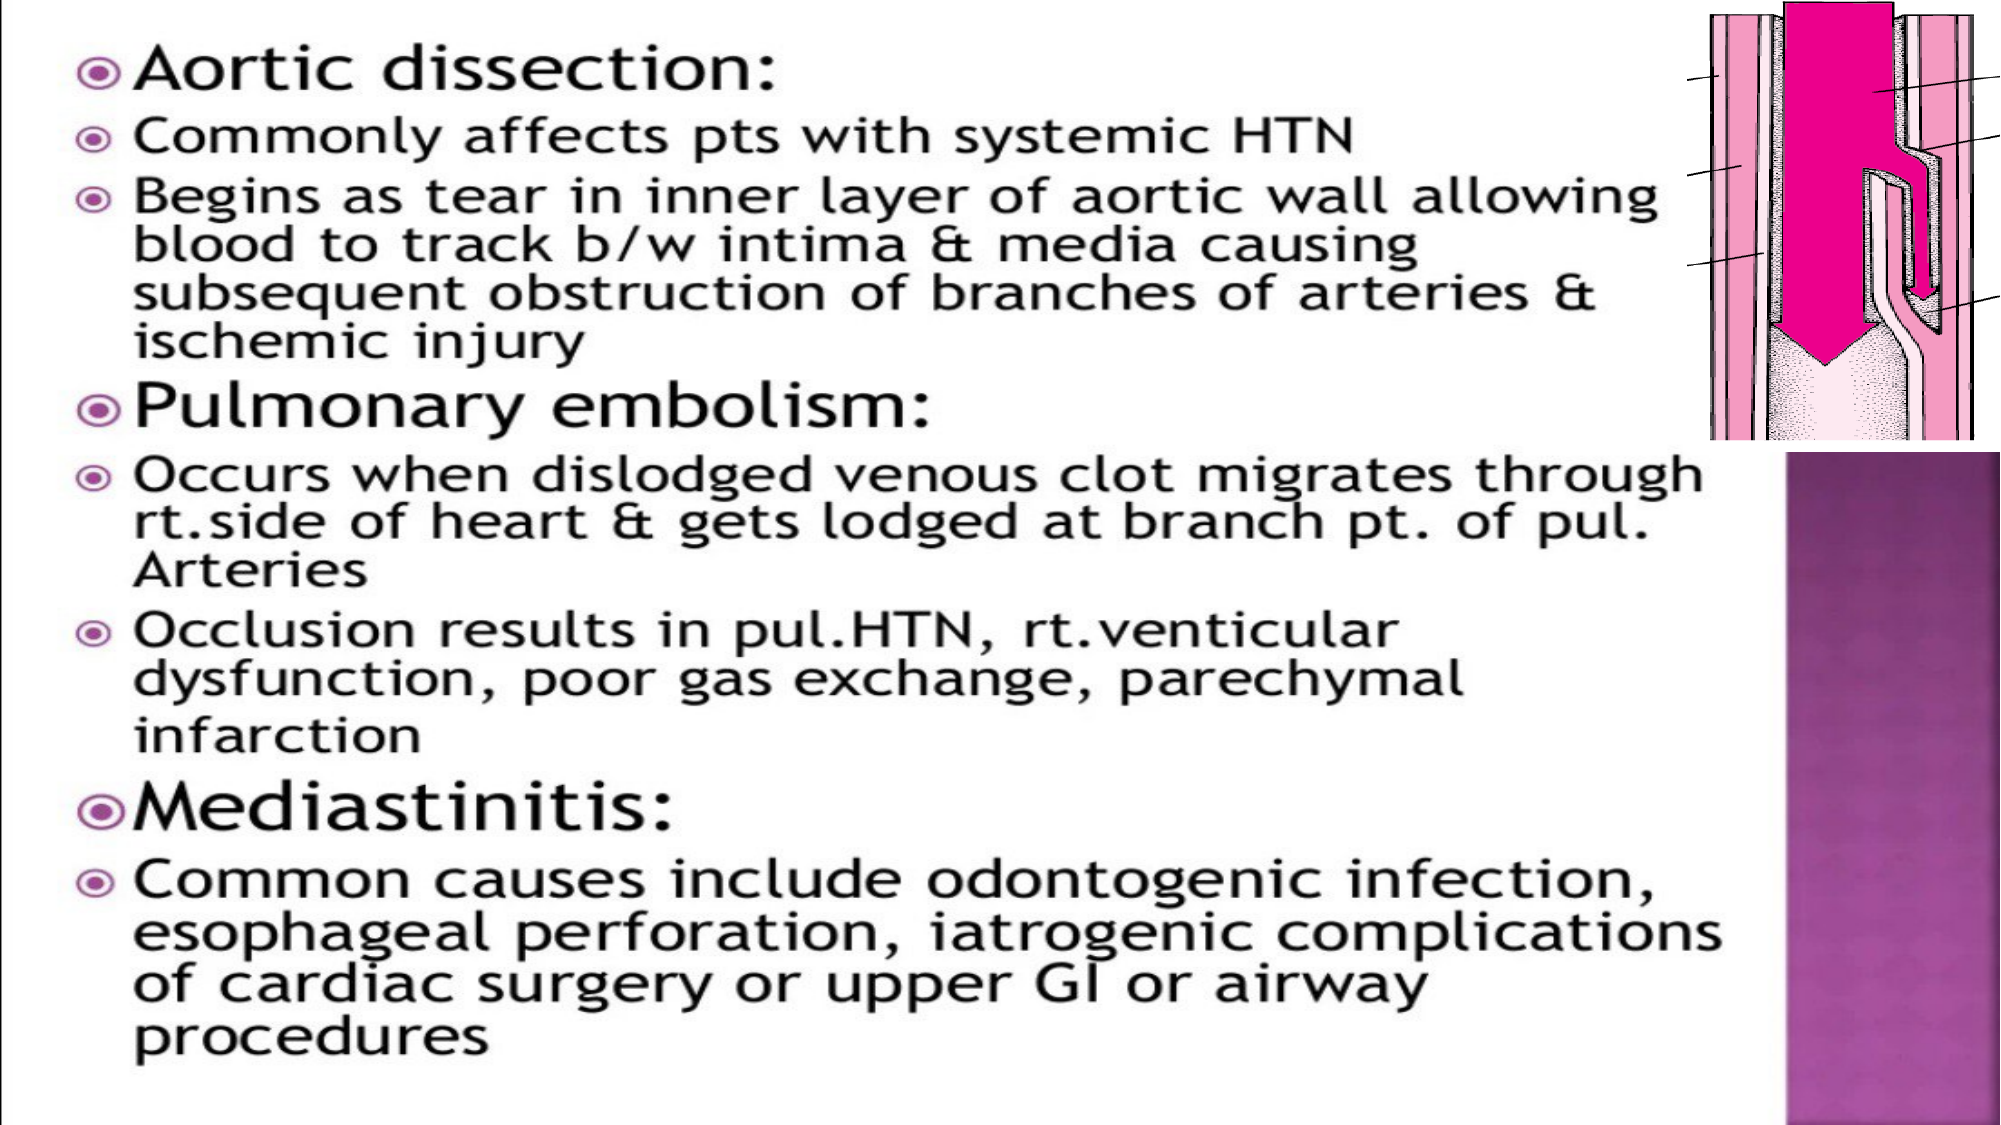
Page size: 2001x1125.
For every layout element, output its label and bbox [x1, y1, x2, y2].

list [0, 0, 2000, 1125]
picture [1686, 0, 2000, 452]
